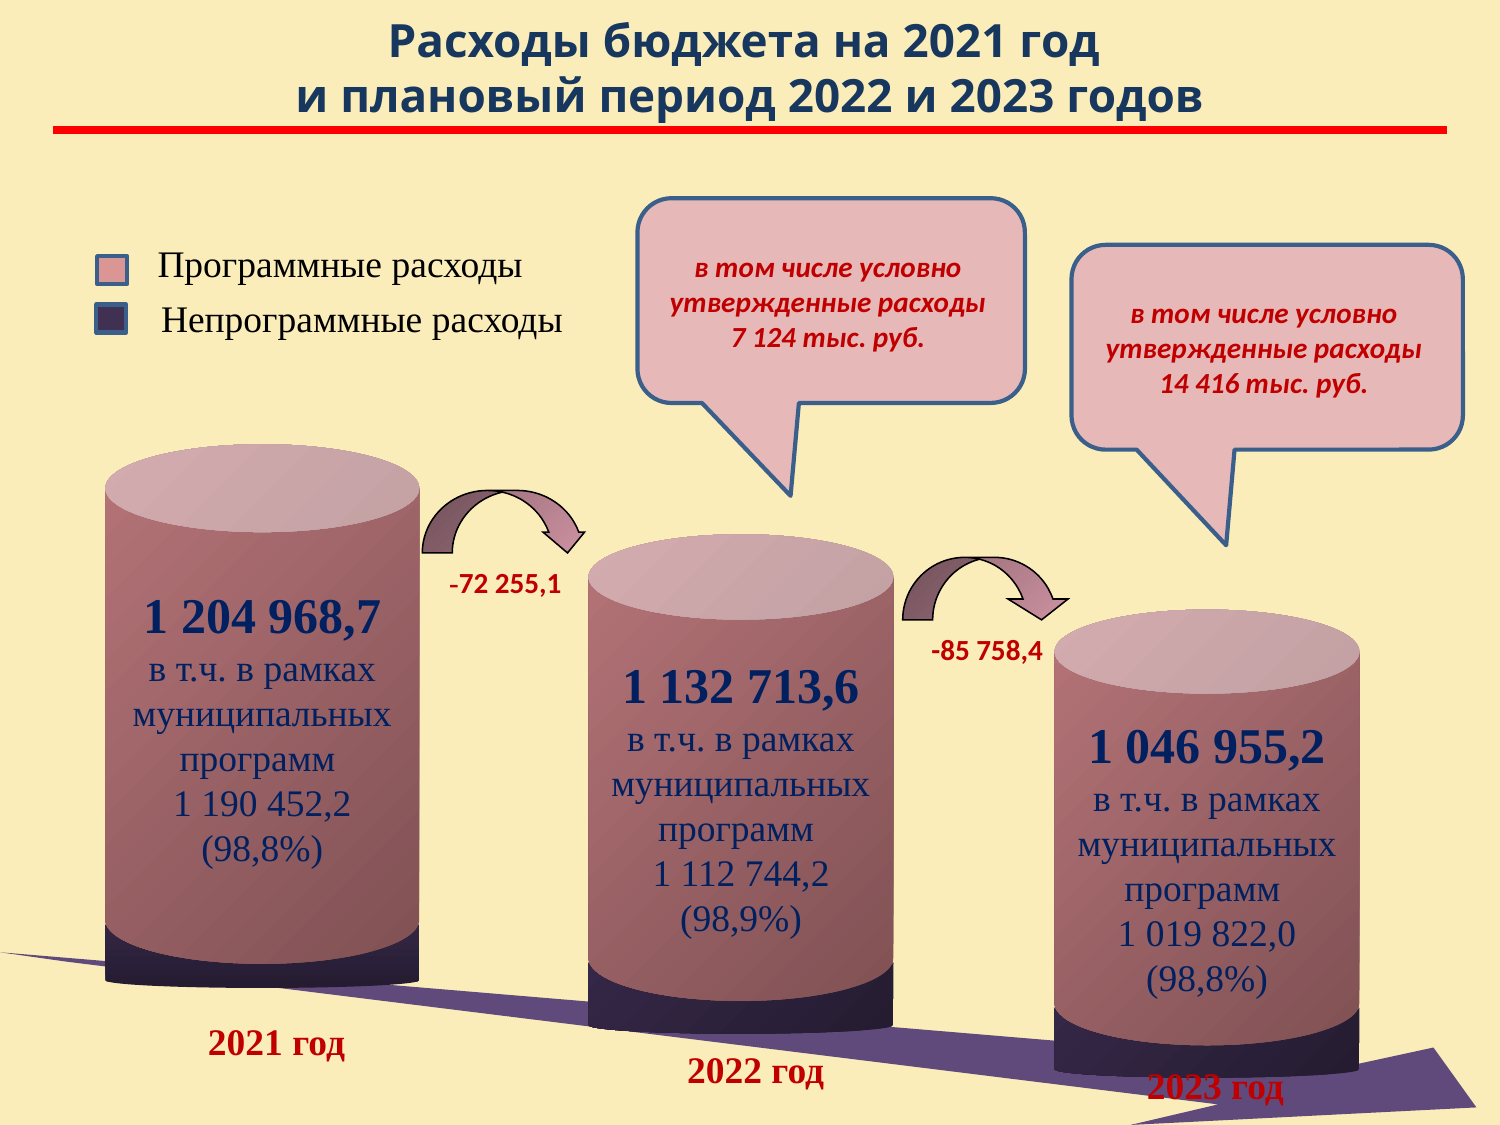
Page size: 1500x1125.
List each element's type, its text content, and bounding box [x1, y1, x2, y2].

text_box 2022 год [655, 1038, 856, 1099]
text_box в том числе условно утвержденные расходы 7 124 тыс. руб. [635, 196, 1028, 498]
text_box 1 204 968,7 в т.ч. в рамках муниципальных программ 1 190 452,2 (98,8%) [105, 444, 420, 964]
text_box в том числе условно утвержденные расходы 14 416 тыс. руб. [1069, 242, 1466, 548]
text_box [279, 985, 589, 1027]
text_box 2 687,9 тыс. руб. [1055, 609, 1359, 693]
text_box [1054, 1007, 1360, 1076]
text_box 1 132 713,6 в т.ч. в рамках муниципальных программ 1 112 744,2 (98,9%) [588, 534, 894, 1001]
text_box организация отдыха детей в каникулярное время в лагерях с дневным пребыванием детей [588, 534, 894, 619]
text_box Расходы бюджета на 2021 год и плановый период 2022 и 2023 годов [0, 8, 1500, 143]
text_box [1130, 1047, 1477, 1125]
text_box [0, 952, 105, 967]
text_box 1 046 955,2 в т.ч. в рамках муниципальных программ 1 019 822,0 (98,8%) [1054, 609, 1360, 1046]
text_box 2023 год [1115, 1054, 1316, 1115]
text_box [634, 1027, 1115, 1092]
text_box -72 255,1 [422, 490, 585, 553]
table_cell 8 [105, 444, 420, 532]
text_box [105, 924, 420, 988]
text_box 2021 год [176, 1010, 377, 1070]
text_box [420, 586, 588, 642]
text_box [95, 254, 129, 286]
text_box Программные расходы [142, 187, 584, 383]
text_box Непрограммные расходы [136, 287, 579, 348]
text_box [588, 962, 894, 1034]
text_box -85 758,4 [902, 557, 1069, 620]
text_box [94, 302, 128, 335]
